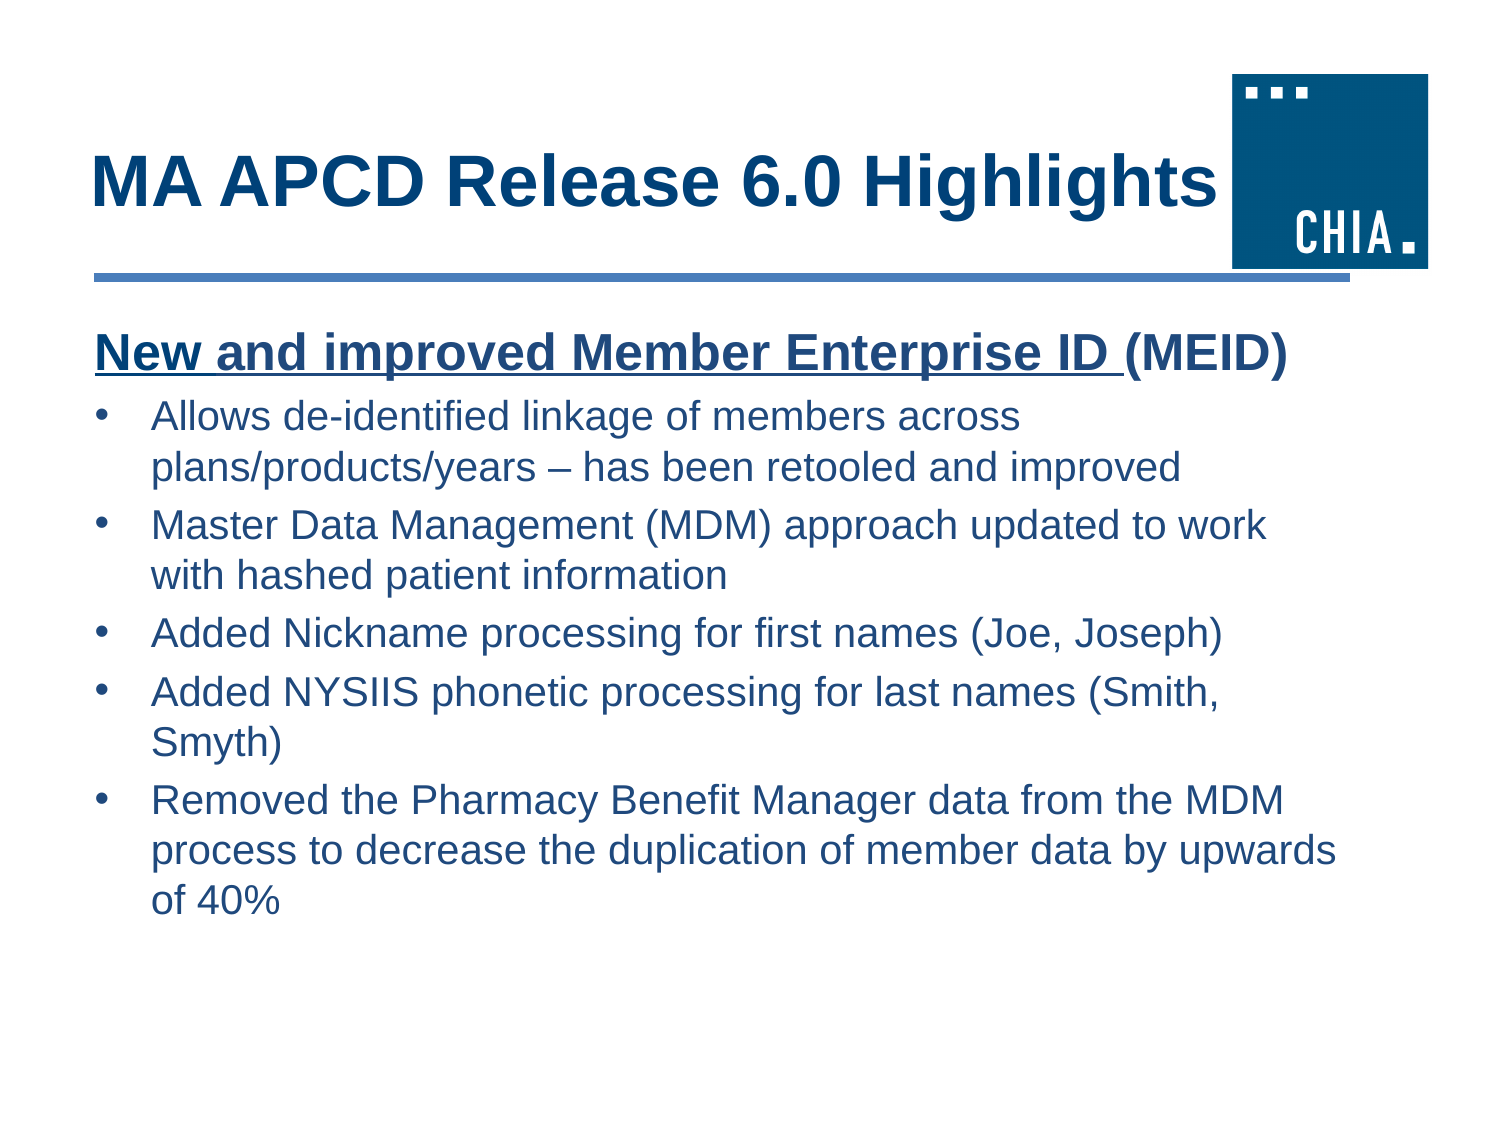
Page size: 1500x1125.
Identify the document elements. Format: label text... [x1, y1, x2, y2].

picture [1368, 211, 1390, 253]
subtitle New and improved Member Enterprise ID (MEID) Allows de-identified linkage of members across plans/products/years – has been retooled and improved Master Data Management (MDM) approach updated to work with hashed patient information Added Nickname processing for first names (Joe, Joseph) Added NYSIIS phonetic processing for last names (Smith, Smyth) Removed the Pharmacy Benefit Manager data from the MDM process to decrease the duplication of member data by upwards of 40% [79, 310, 1353, 987]
title MA APCD Release 6.0 Highlights [75, 93, 1351, 261]
picture [1403, 243, 1414, 253]
picture [1271, 88, 1282, 93]
picture [1246, 88, 1257, 93]
picture [1229, 74, 1432, 276]
picture [1354, 211, 1359, 252]
picture [1297, 88, 1307, 93]
